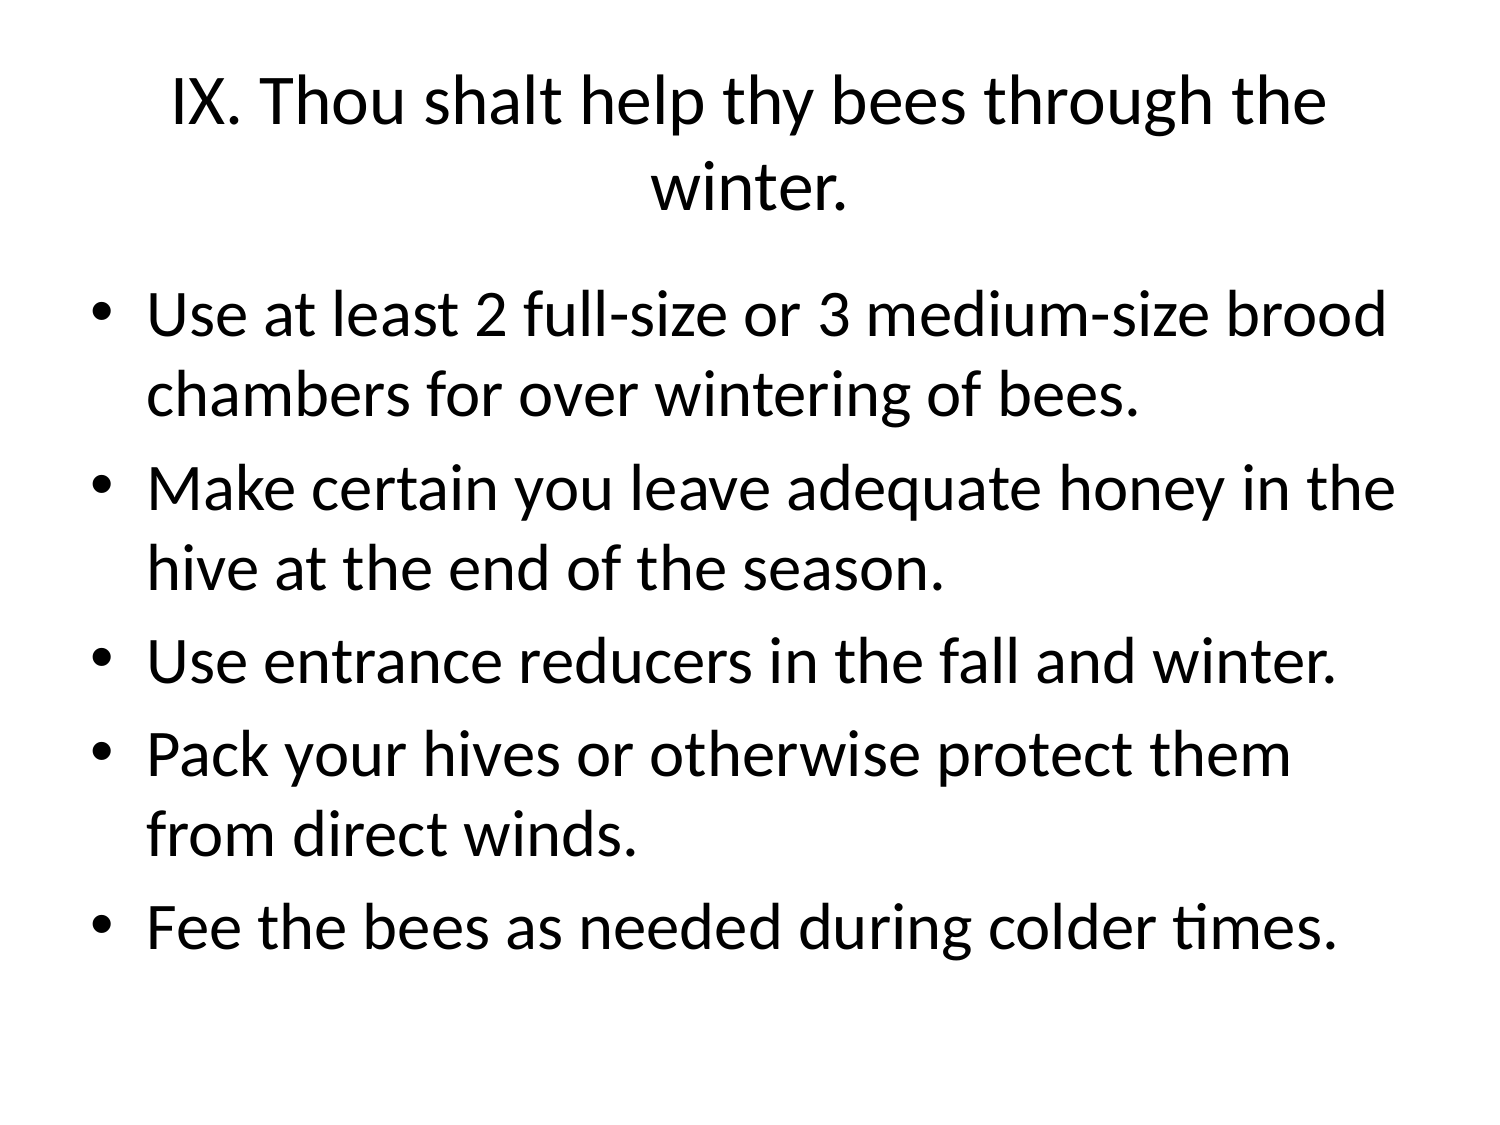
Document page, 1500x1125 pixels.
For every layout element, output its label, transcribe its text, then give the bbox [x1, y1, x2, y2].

list Use at least 2 full-size or 3 medium-size brood chambers for over wintering of bees. Make certain you leave adequate honey in the hive at the end of the season. Use entrance reducers in the fall and winter. Pack your hives or otherwise protect them from direct winds. Fee the bees as needed during colder times. [75, 262, 1425, 1005]
title IX. Thou shalt help thy bees through the winter. [75, 45, 1425, 233]
